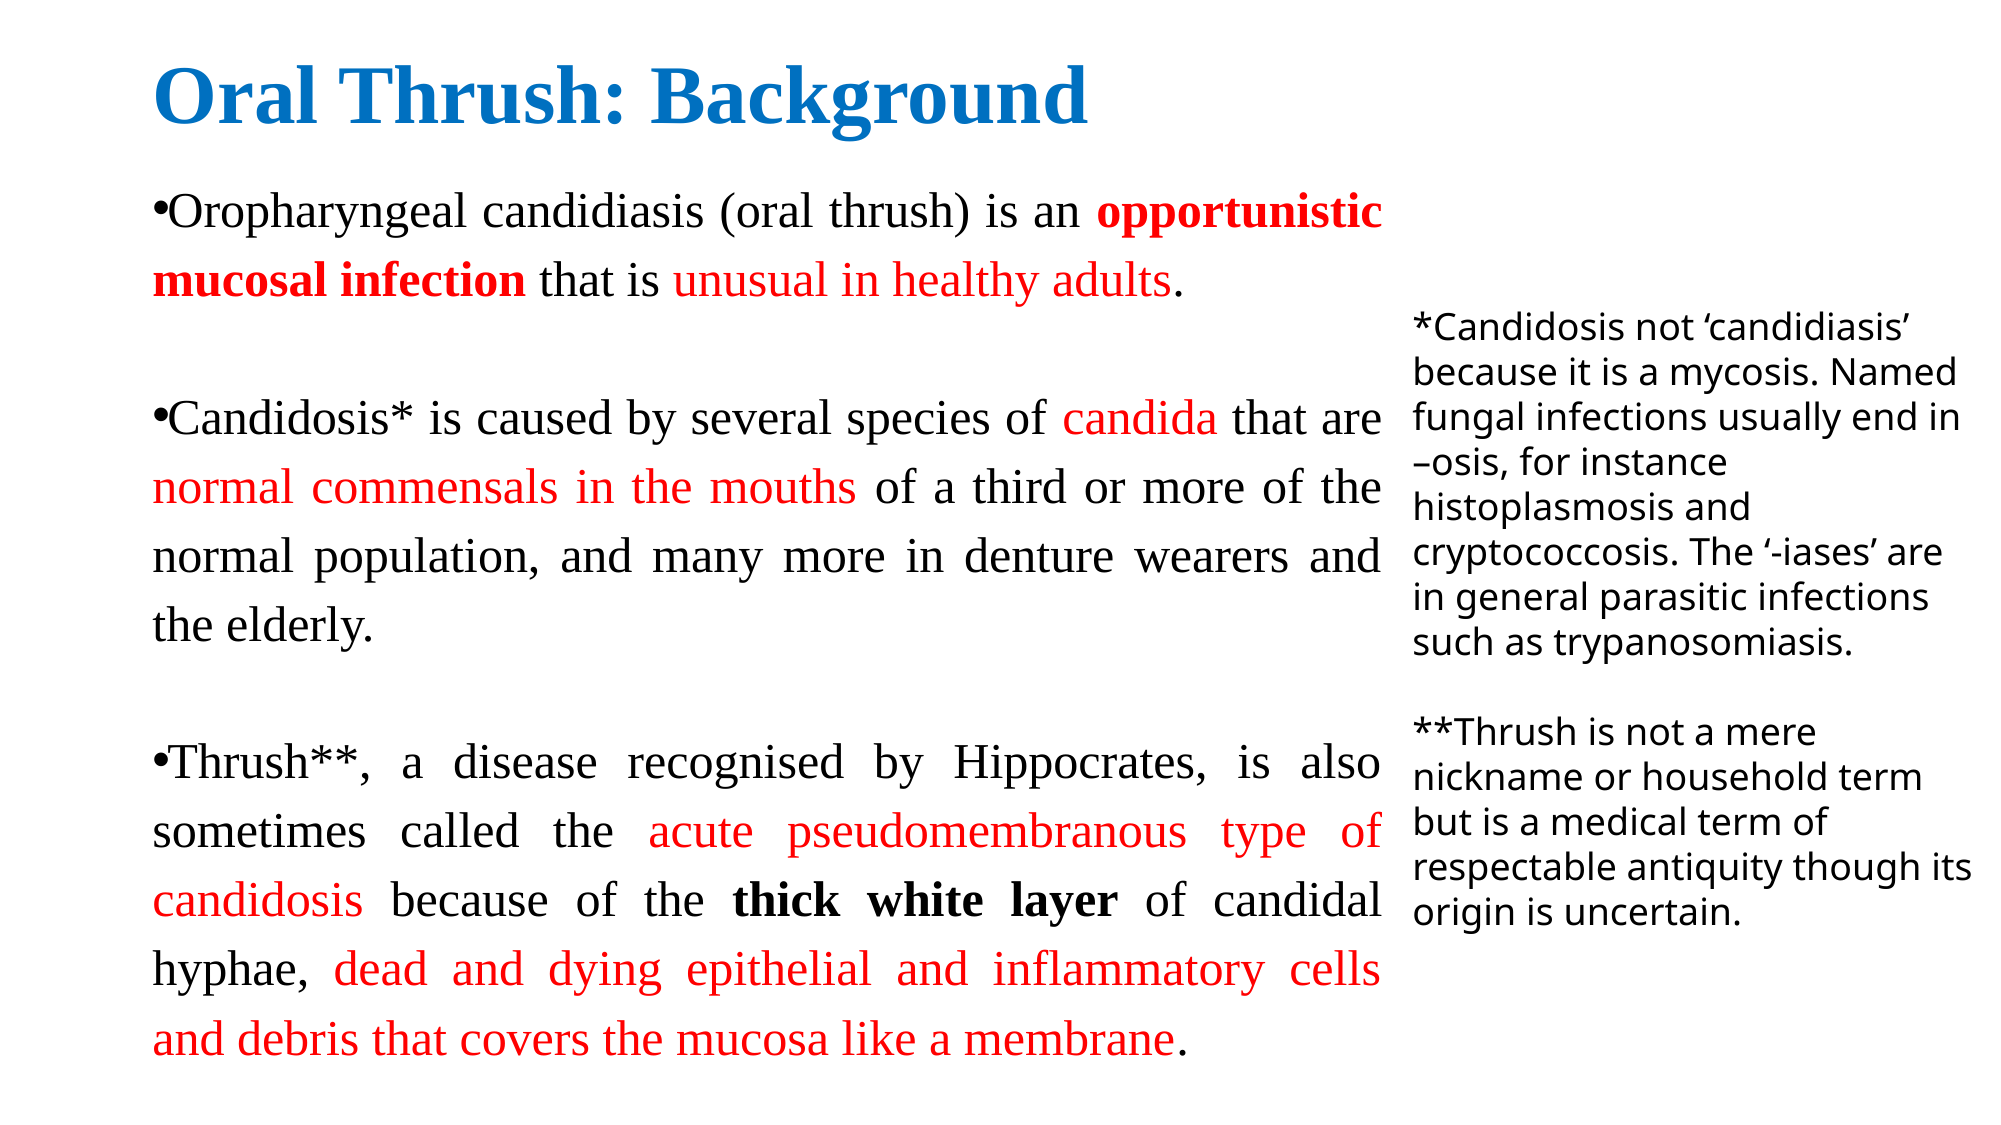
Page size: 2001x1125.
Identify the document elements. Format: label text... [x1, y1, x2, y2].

text_box *Candidosis not ‘candidiasis’ because it is a mycosis. Named fungal infections usually end in –osis, for instance histoplasmosis and cryptococcosis. The ‘-iases’ are in general parasitic infections such as trypanosomiasis. **Thrush is not a mere nickname or household term but is a medical term of respectable antiquity though its origin is uncertain. [1397, 295, 2000, 941]
list Oropharyngeal candidiasis (oral thrush) is an opportunistic mucosal infection that is unusual in healthy adults. Candidosis* is caused by several species of candida that are normal commensals in the mouths of a third or more of the normal population, and many more in denture wearers and the elderly. Thrush**, a disease recognised by Hippocrates, is also sometimes called the acute pseudomembranous type of candidosis because of the thick white layer of candidal hyphae, dead and dying epithelial and inflammatory cells and debris that covers the mucosa like a membrane. [137, 160, 1398, 1125]
title Oral Thrush: Background [137, 15, 1335, 160]
